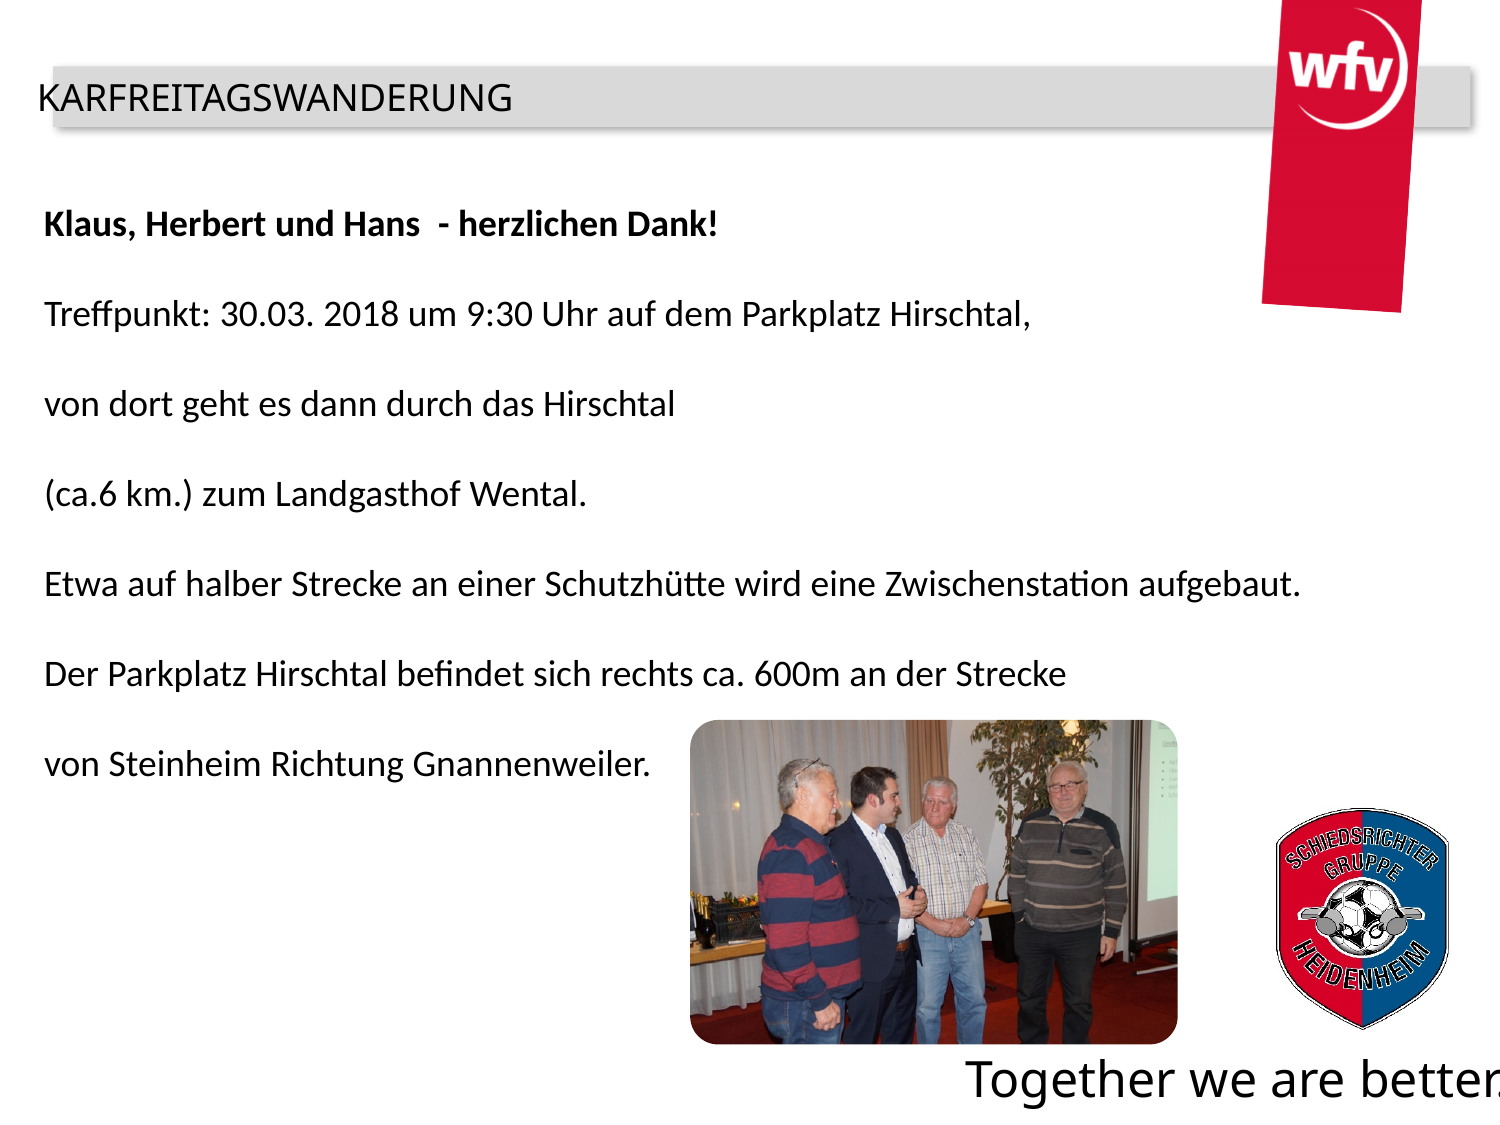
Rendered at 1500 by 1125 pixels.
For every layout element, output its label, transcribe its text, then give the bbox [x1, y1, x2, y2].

text_box KARFREITAGSWANDERUNG [22, 66, 529, 127]
picture [689, 719, 1178, 1045]
picture [1276, 807, 1449, 1030]
picture [1269, 0, 1422, 312]
text_box Klaus, Herbert und Hans - herzlichen Dank! Treffpunkt: 30.03. 2018 um 9:30 Uhr auf dem Parkplatz Hirschtal, von dort geht es dann durch das Hirschtal (ca.6 km.) zum Landgasthof Wental. Etwa auf halber Strecke an einer Schutzhütte wird eine Zwischenstation aufgebaut. Der Parkplatz Hirschtal befindet sich rechts ca. 600m an der Strecke von Steinheim Richtung Gnannenweiler. [29, 191, 1400, 927]
text_box Together we are better…. [950, 1039, 1500, 1115]
